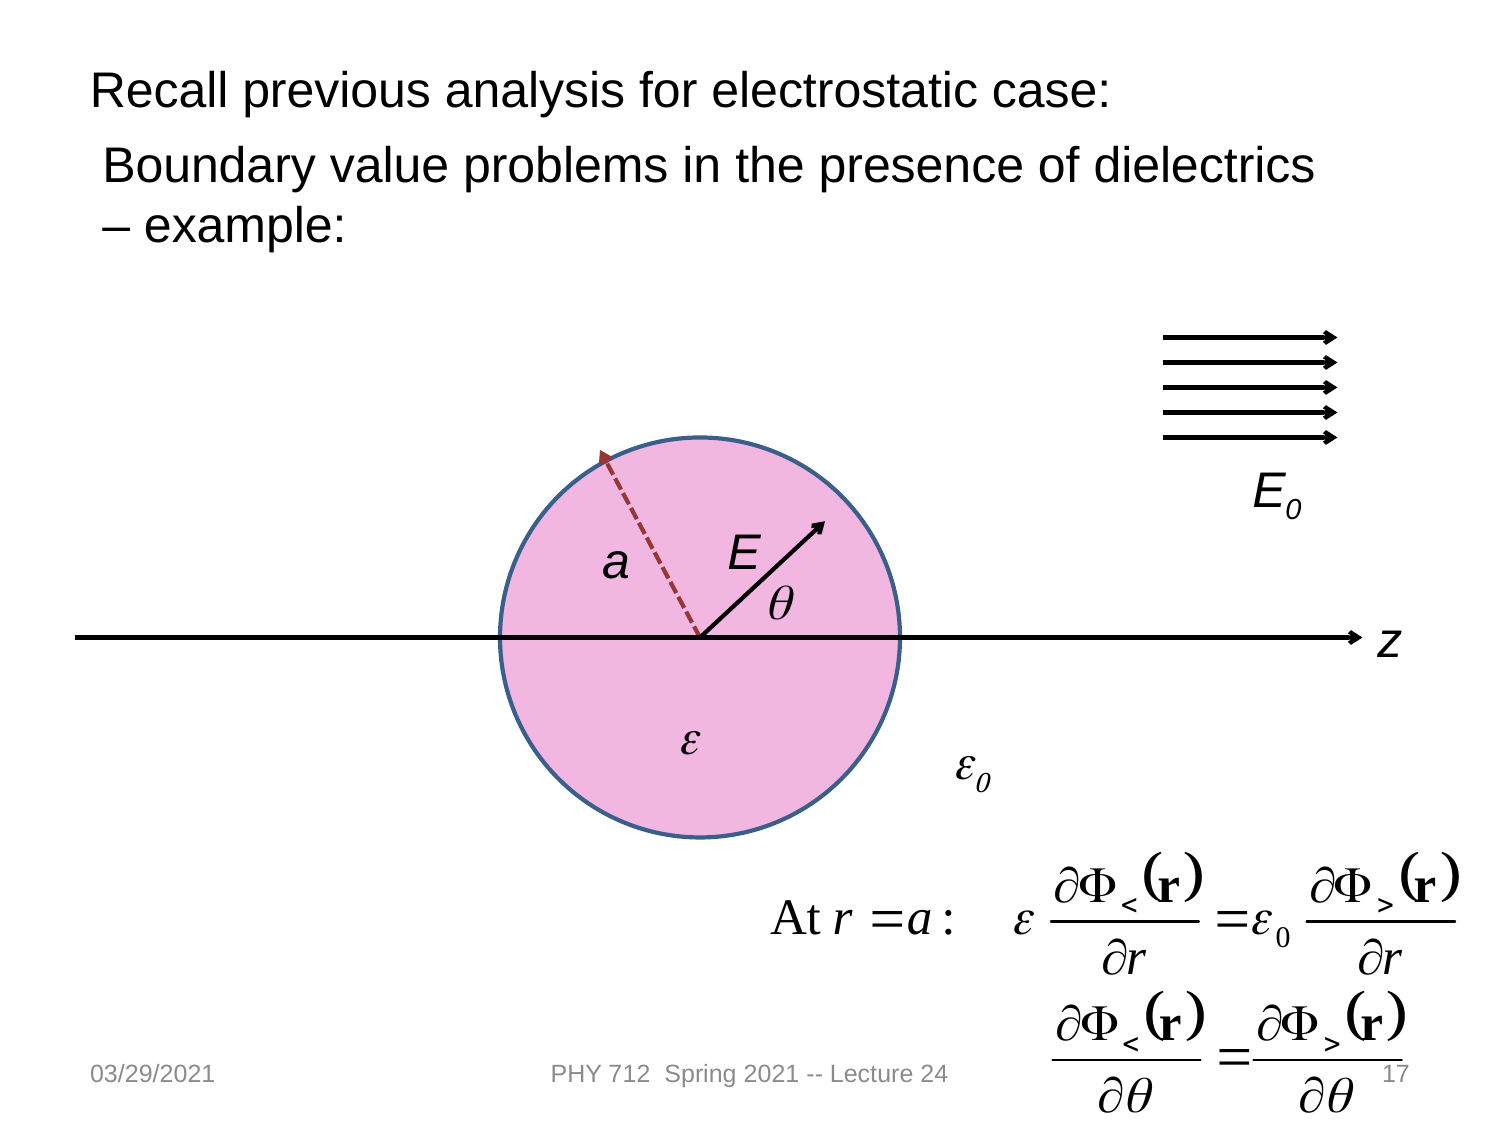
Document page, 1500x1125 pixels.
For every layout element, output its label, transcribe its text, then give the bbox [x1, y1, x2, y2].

text_box e [662, 697, 738, 773]
text_box z [1362, 599, 1438, 675]
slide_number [75, 1042, 425, 1103]
footer PHY 712 Spring 2021 -- Lecture 24 [512, 1042, 757, 1103]
text_box Boundary value problems in the presence of dielectrics – example: [87, 124, 1363, 260]
text_box [497, 465, 594, 635]
text_box e0 [937, 722, 1013, 806]
text_box a [587, 521, 594, 596]
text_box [762, 851, 1467, 1125]
text_box [498, 646, 902, 840]
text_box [599, 449, 701, 636]
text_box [699, 521, 826, 638]
text_box [629, 435, 858, 519]
text_box [829, 536, 903, 635]
text_box E [712, 511, 875, 587]
text_box Recall previous analysis for electrostatic case: [75, 49, 1400, 125]
text_box E0 [1237, 449, 1400, 533]
